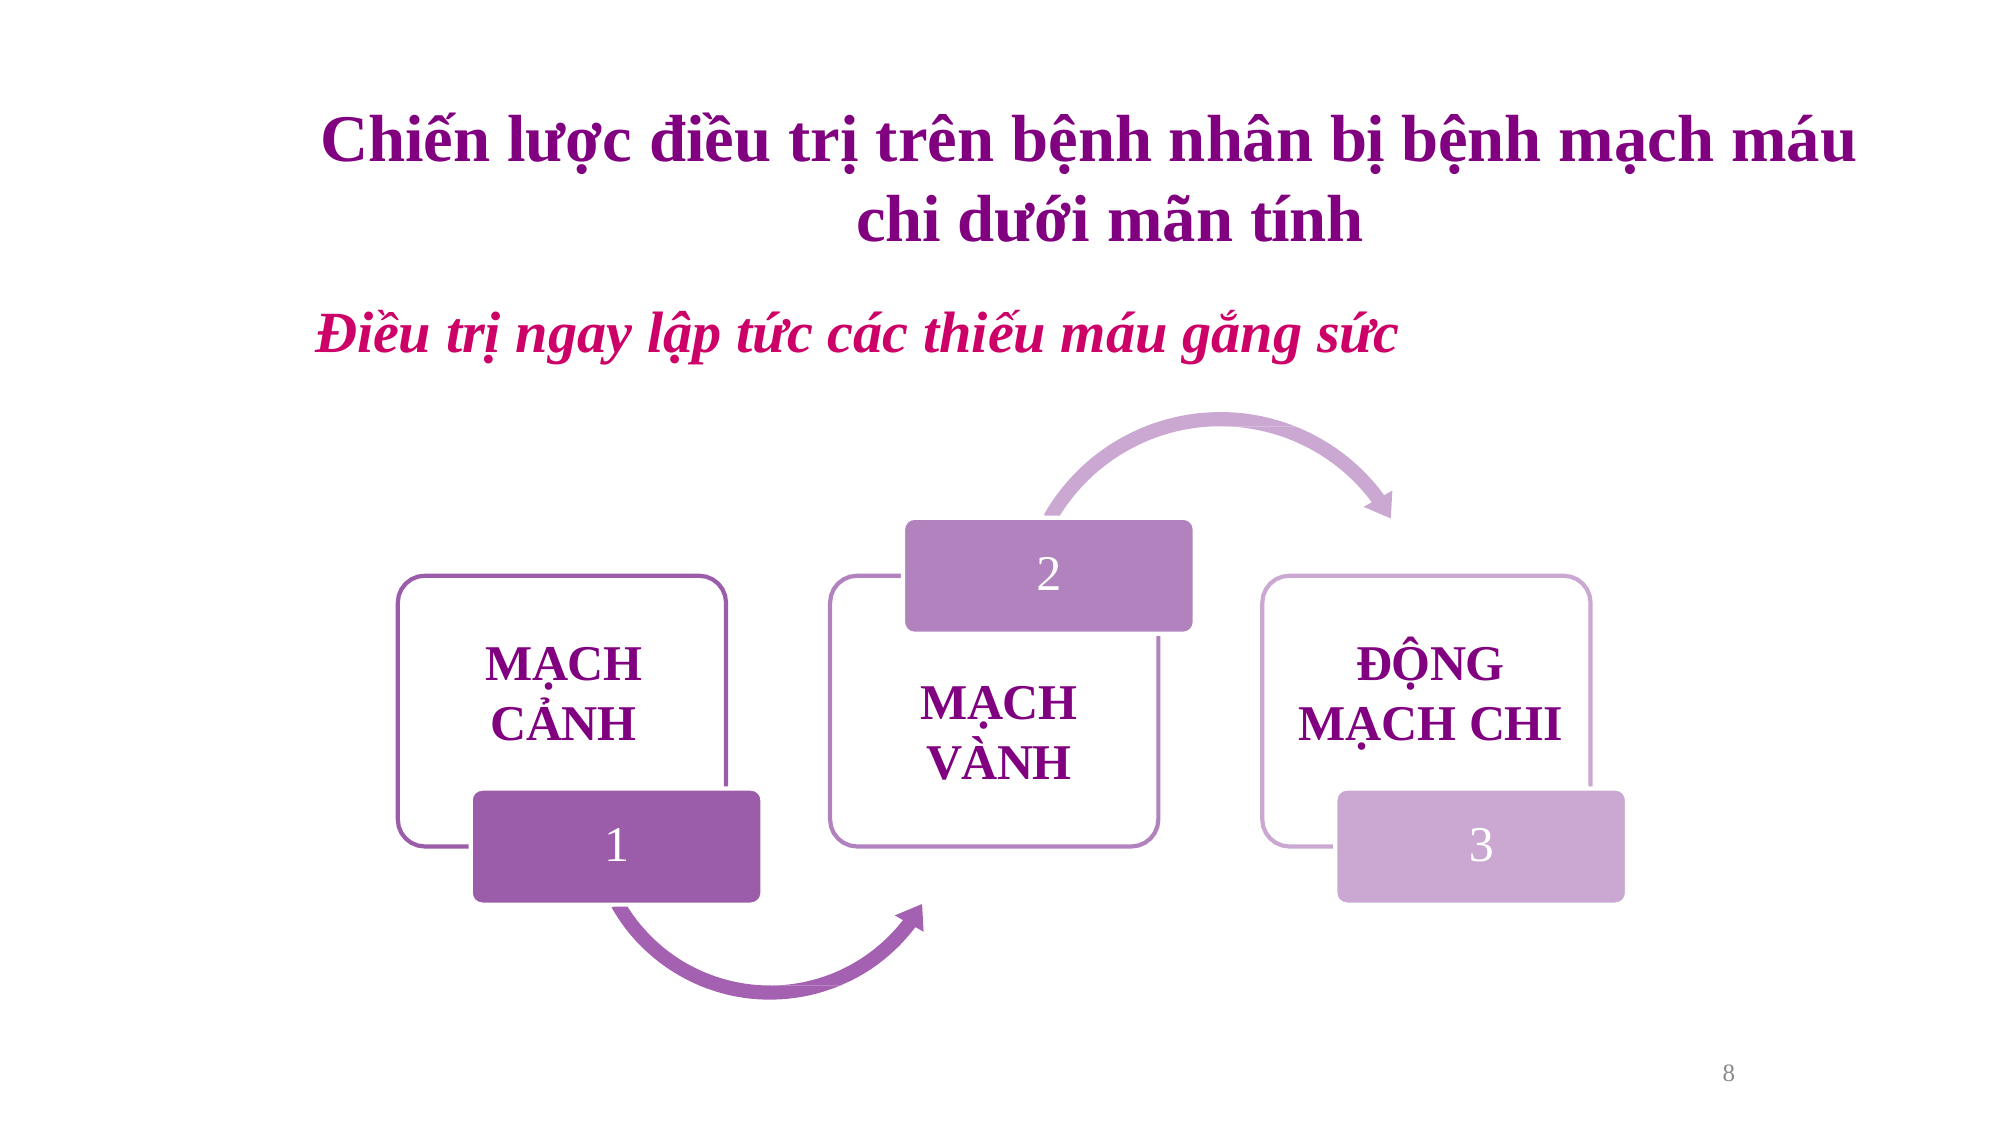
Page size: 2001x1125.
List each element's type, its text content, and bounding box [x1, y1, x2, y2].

text_box Điều trị ngay lập tức các thiếu máu gắng sức [312, 292, 1403, 365]
title Chiến lược điều trị trên bệnh nhân bị bệnh mạch máu chi dưới mãn tính [184, 74, 1884, 283]
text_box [1259, 573, 1630, 907]
slide_number 8 [1301, 1057, 1966, 1125]
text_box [395, 573, 924, 1000]
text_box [827, 411, 1393, 849]
